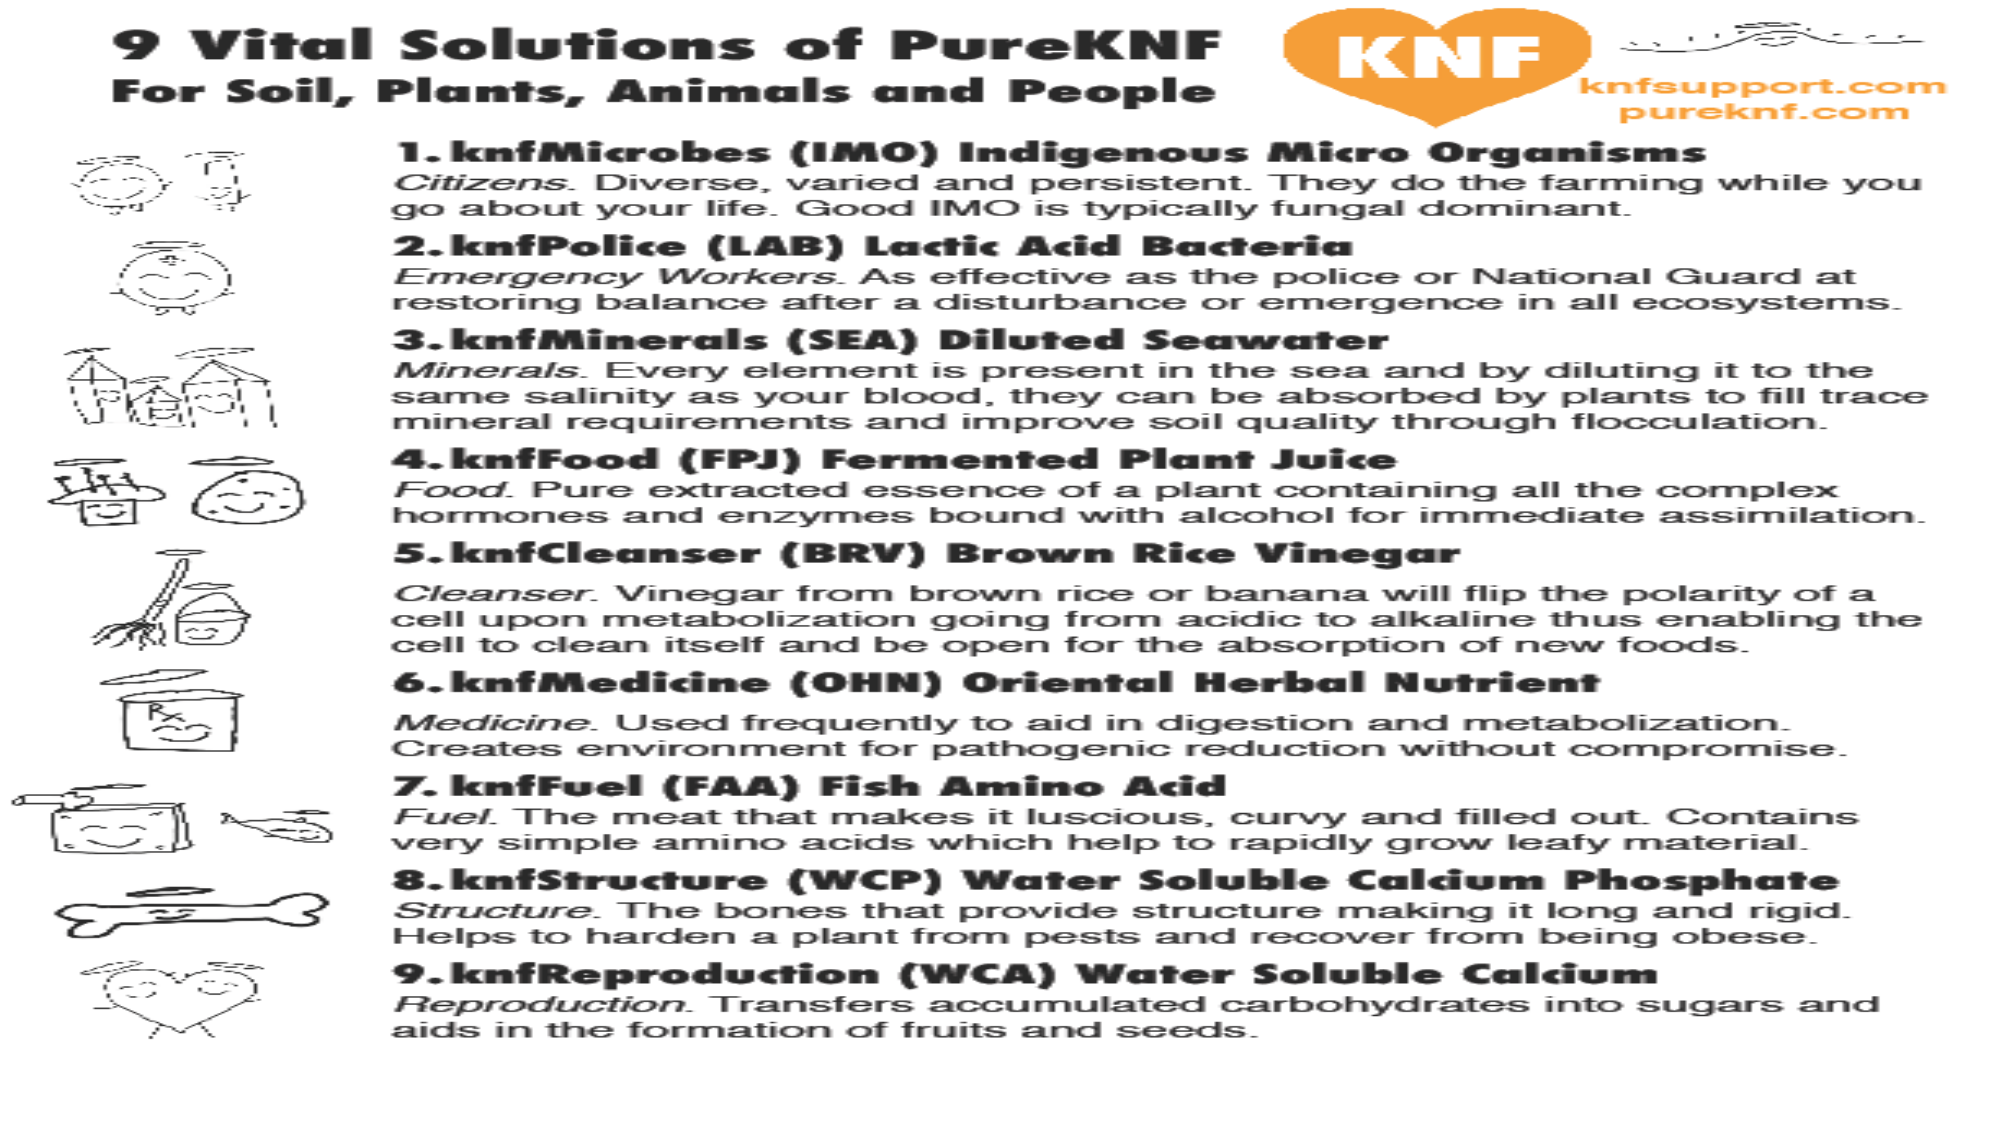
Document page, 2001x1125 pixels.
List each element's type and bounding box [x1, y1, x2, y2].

text_box [0, 0, 2000, 1124]
